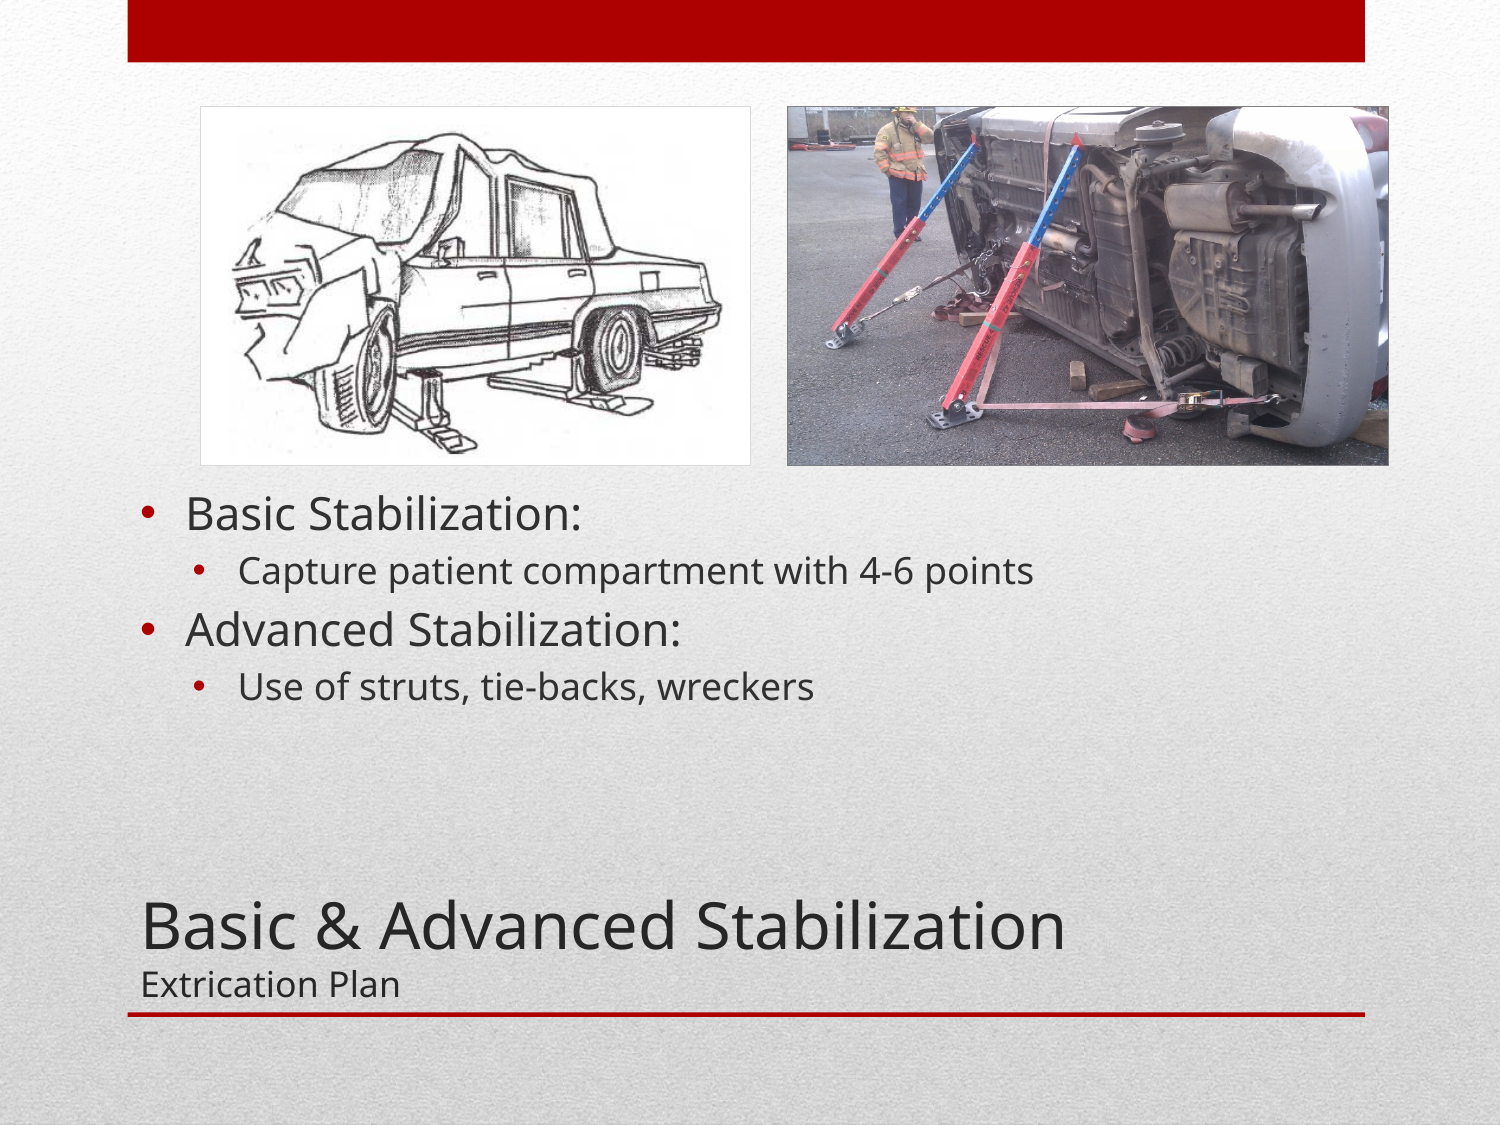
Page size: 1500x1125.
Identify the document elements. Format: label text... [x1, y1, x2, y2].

title Basic & Advanced Stabilization Extrication Plan [125, 875, 1238, 1013]
picture [786, 105, 1389, 467]
list Basic Stabilization: Capture patient compartment with 4-6 points Advanced Stabilization: Use of struts, tie-backs, wreckers [125, 425, 1363, 838]
picture [199, 106, 752, 467]
